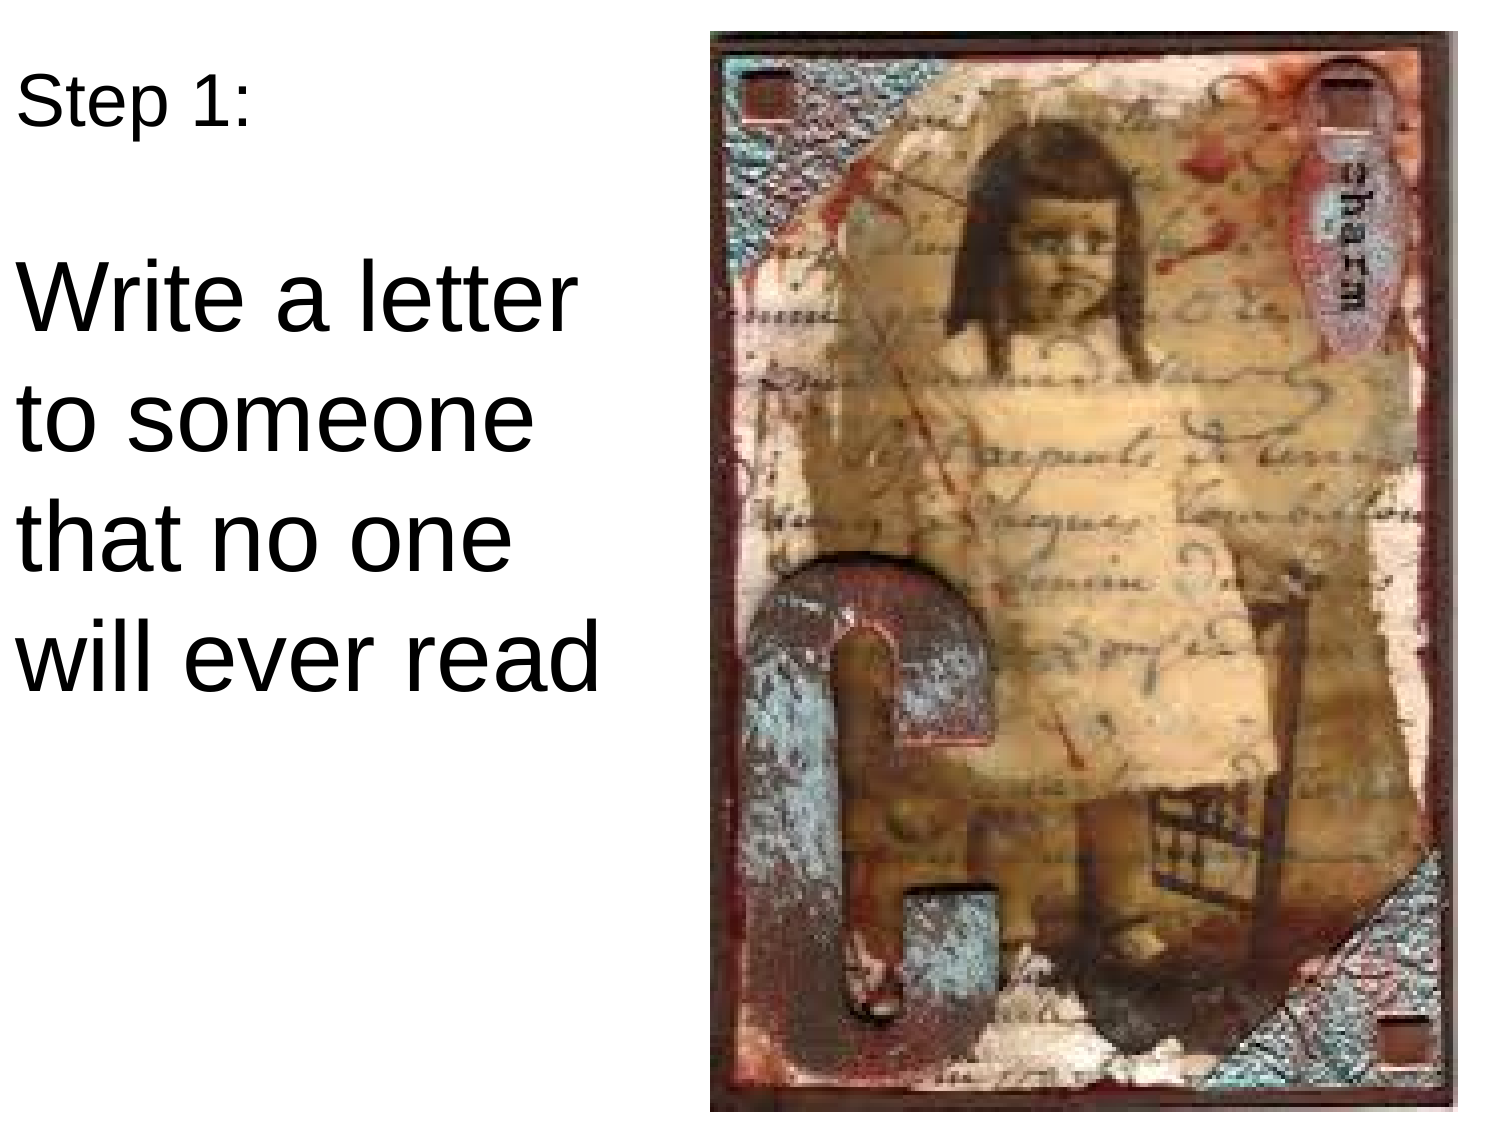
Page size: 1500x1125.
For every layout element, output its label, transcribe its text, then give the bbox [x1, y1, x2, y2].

text_box Step 1: Write a letter to someone that no one will ever read [0, 36, 682, 1116]
picture [710, 30, 1459, 1112]
